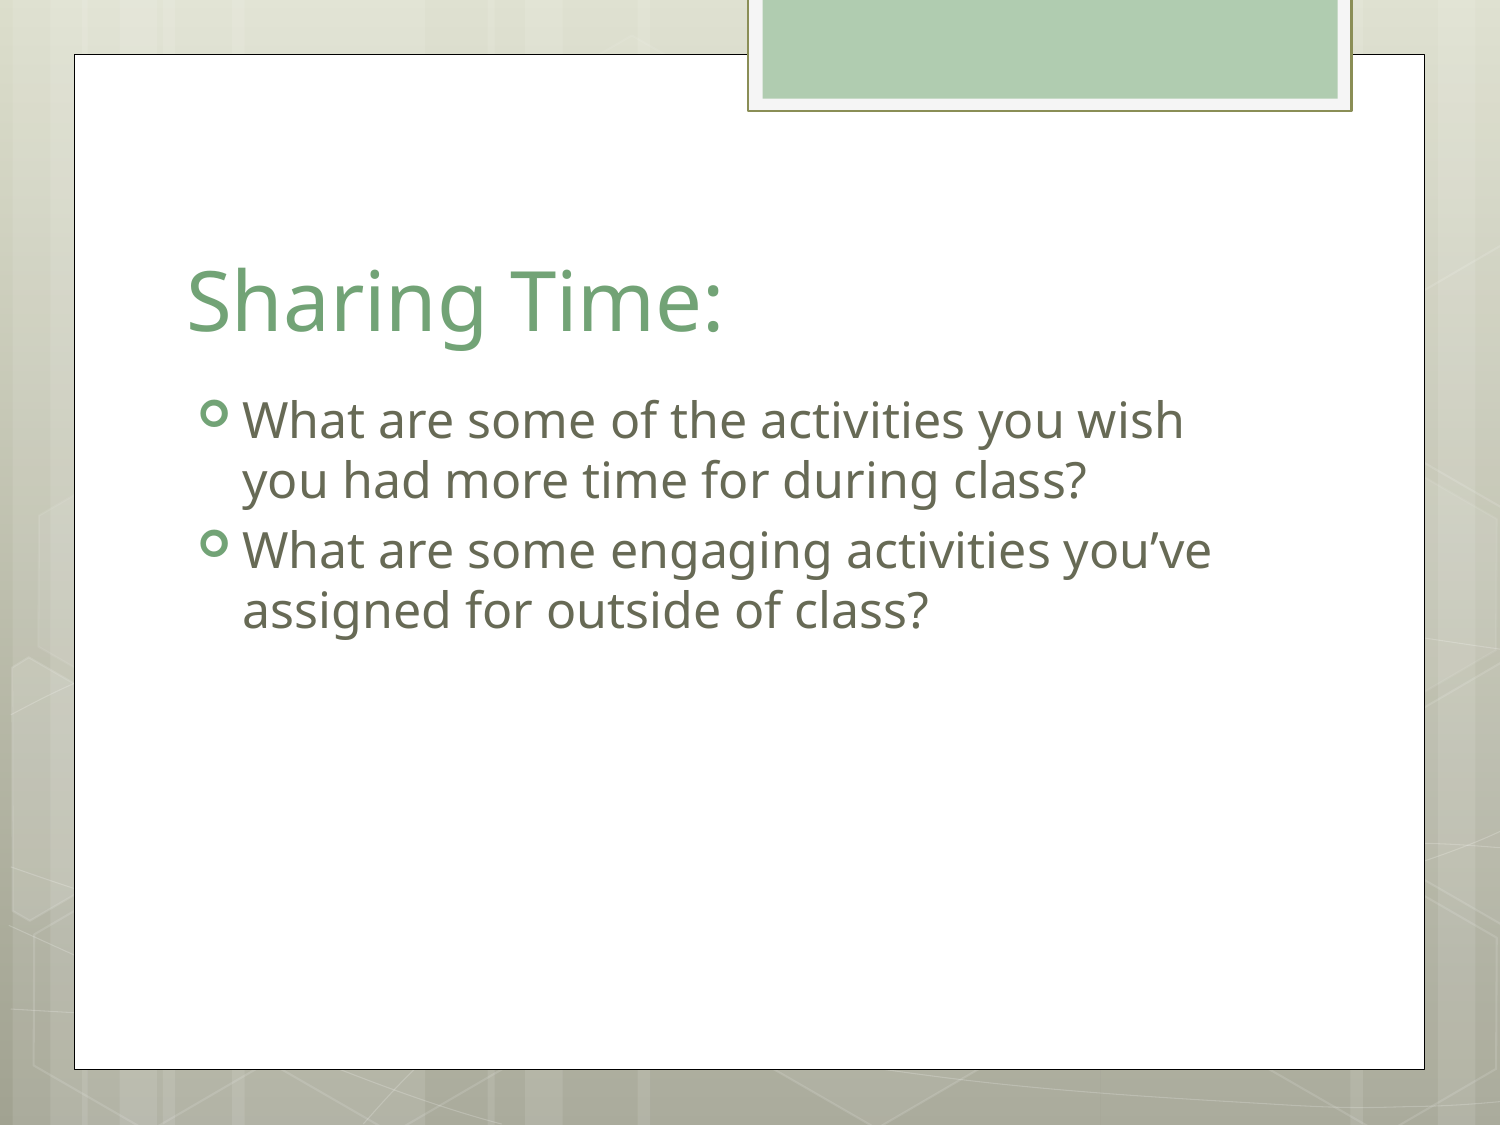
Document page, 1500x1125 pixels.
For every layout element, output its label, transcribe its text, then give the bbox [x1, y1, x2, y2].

list What are some of the activities you wish you had more time for during class? What are some engaging activities you’ve assigned for outside of class? [171, 381, 1283, 957]
title Sharing Time: [171, 168, 1324, 357]
